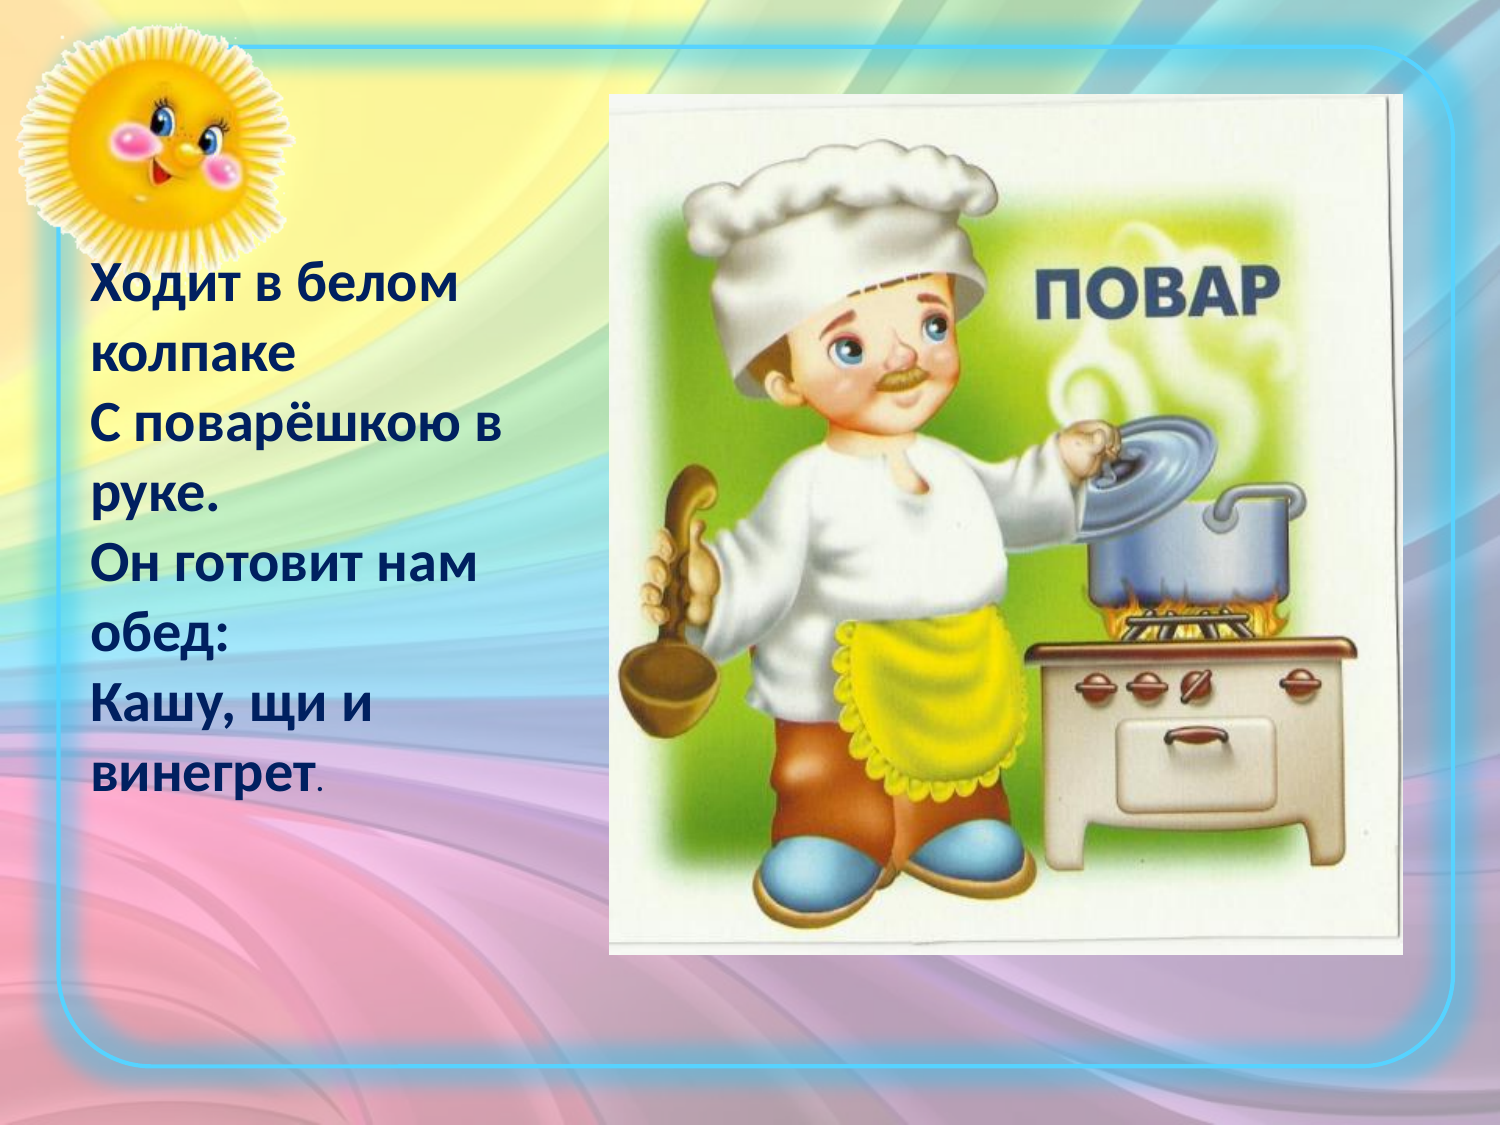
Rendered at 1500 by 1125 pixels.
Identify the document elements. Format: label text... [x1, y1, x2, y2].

list Ходит в белом колпаке С поварёшкою в руке. Он готовит нам обед: Кашу, щи и винегрет. [75, 235, 569, 1005]
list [609, 94, 1403, 956]
picture [11, 11, 340, 340]
